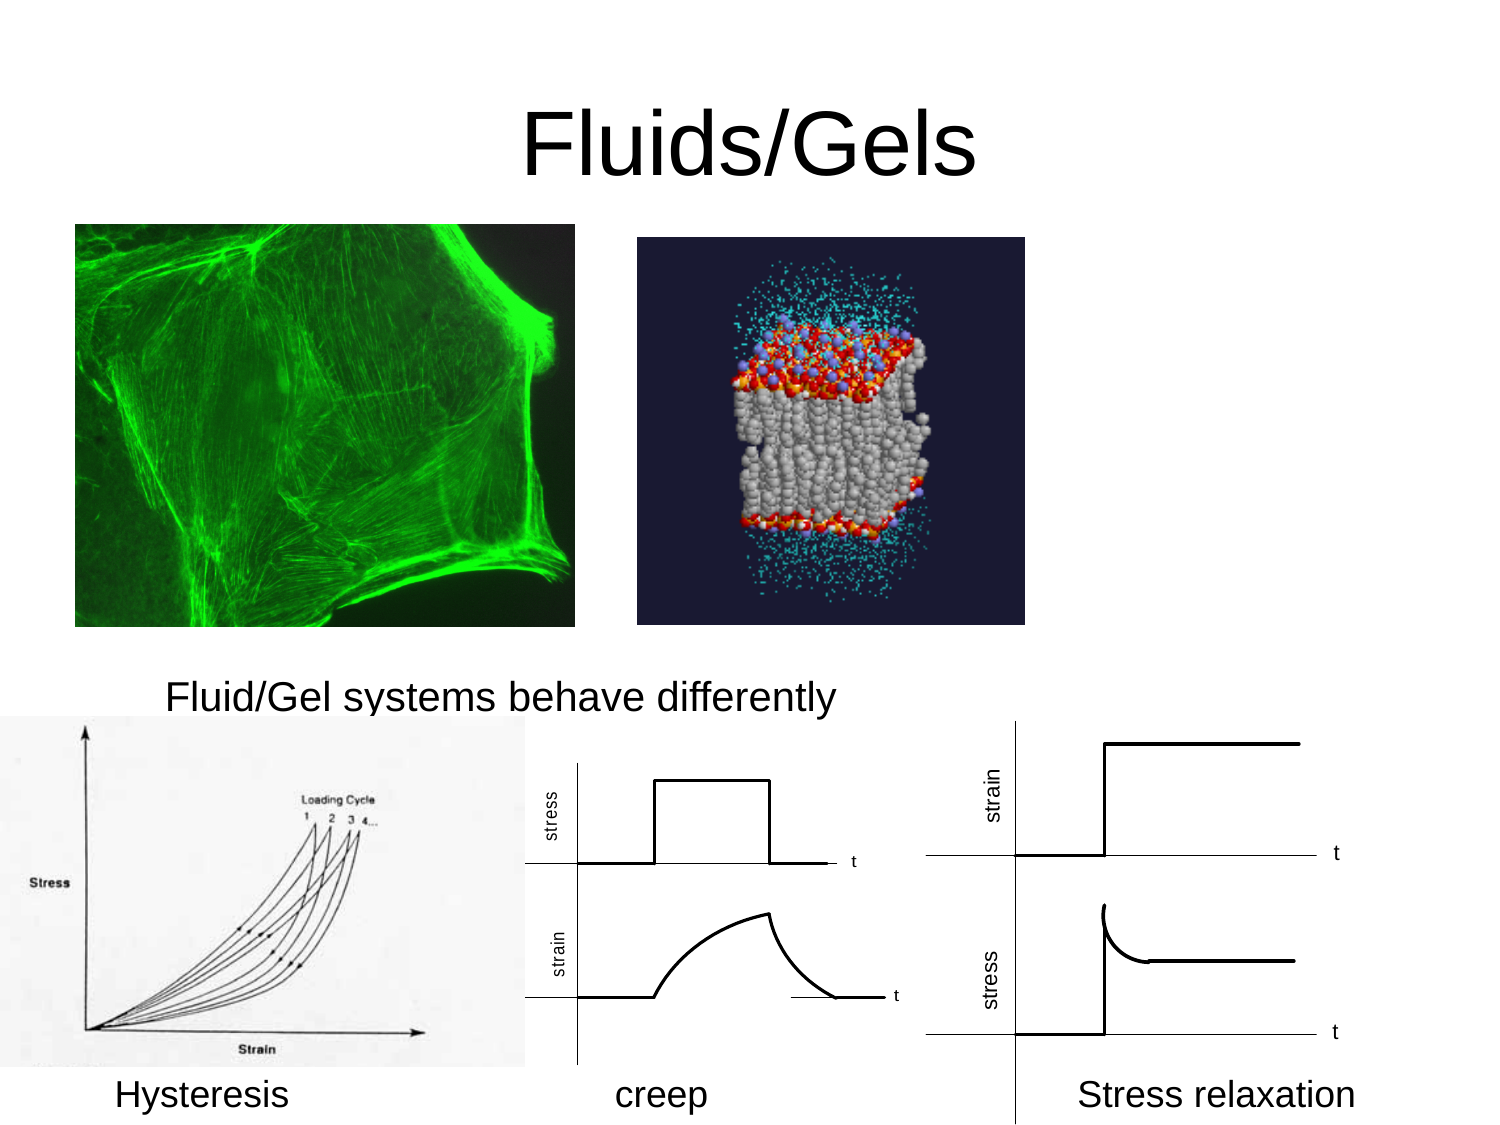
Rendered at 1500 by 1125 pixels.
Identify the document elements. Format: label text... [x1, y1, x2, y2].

picture [74, 224, 576, 627]
title Fluids/Gels [75, 45, 1425, 233]
picture [637, 237, 1026, 626]
text_box Hysteresis [99, 1075, 488, 1123]
picture [924, 720, 1343, 1125]
text_box Fluid/Gel systems behave differently [150, 662, 1225, 728]
picture [0, 716, 905, 1067]
text_box creep [600, 1075, 875, 1123]
text_box Stress relaxation [1346, 1062, 1400, 1123]
